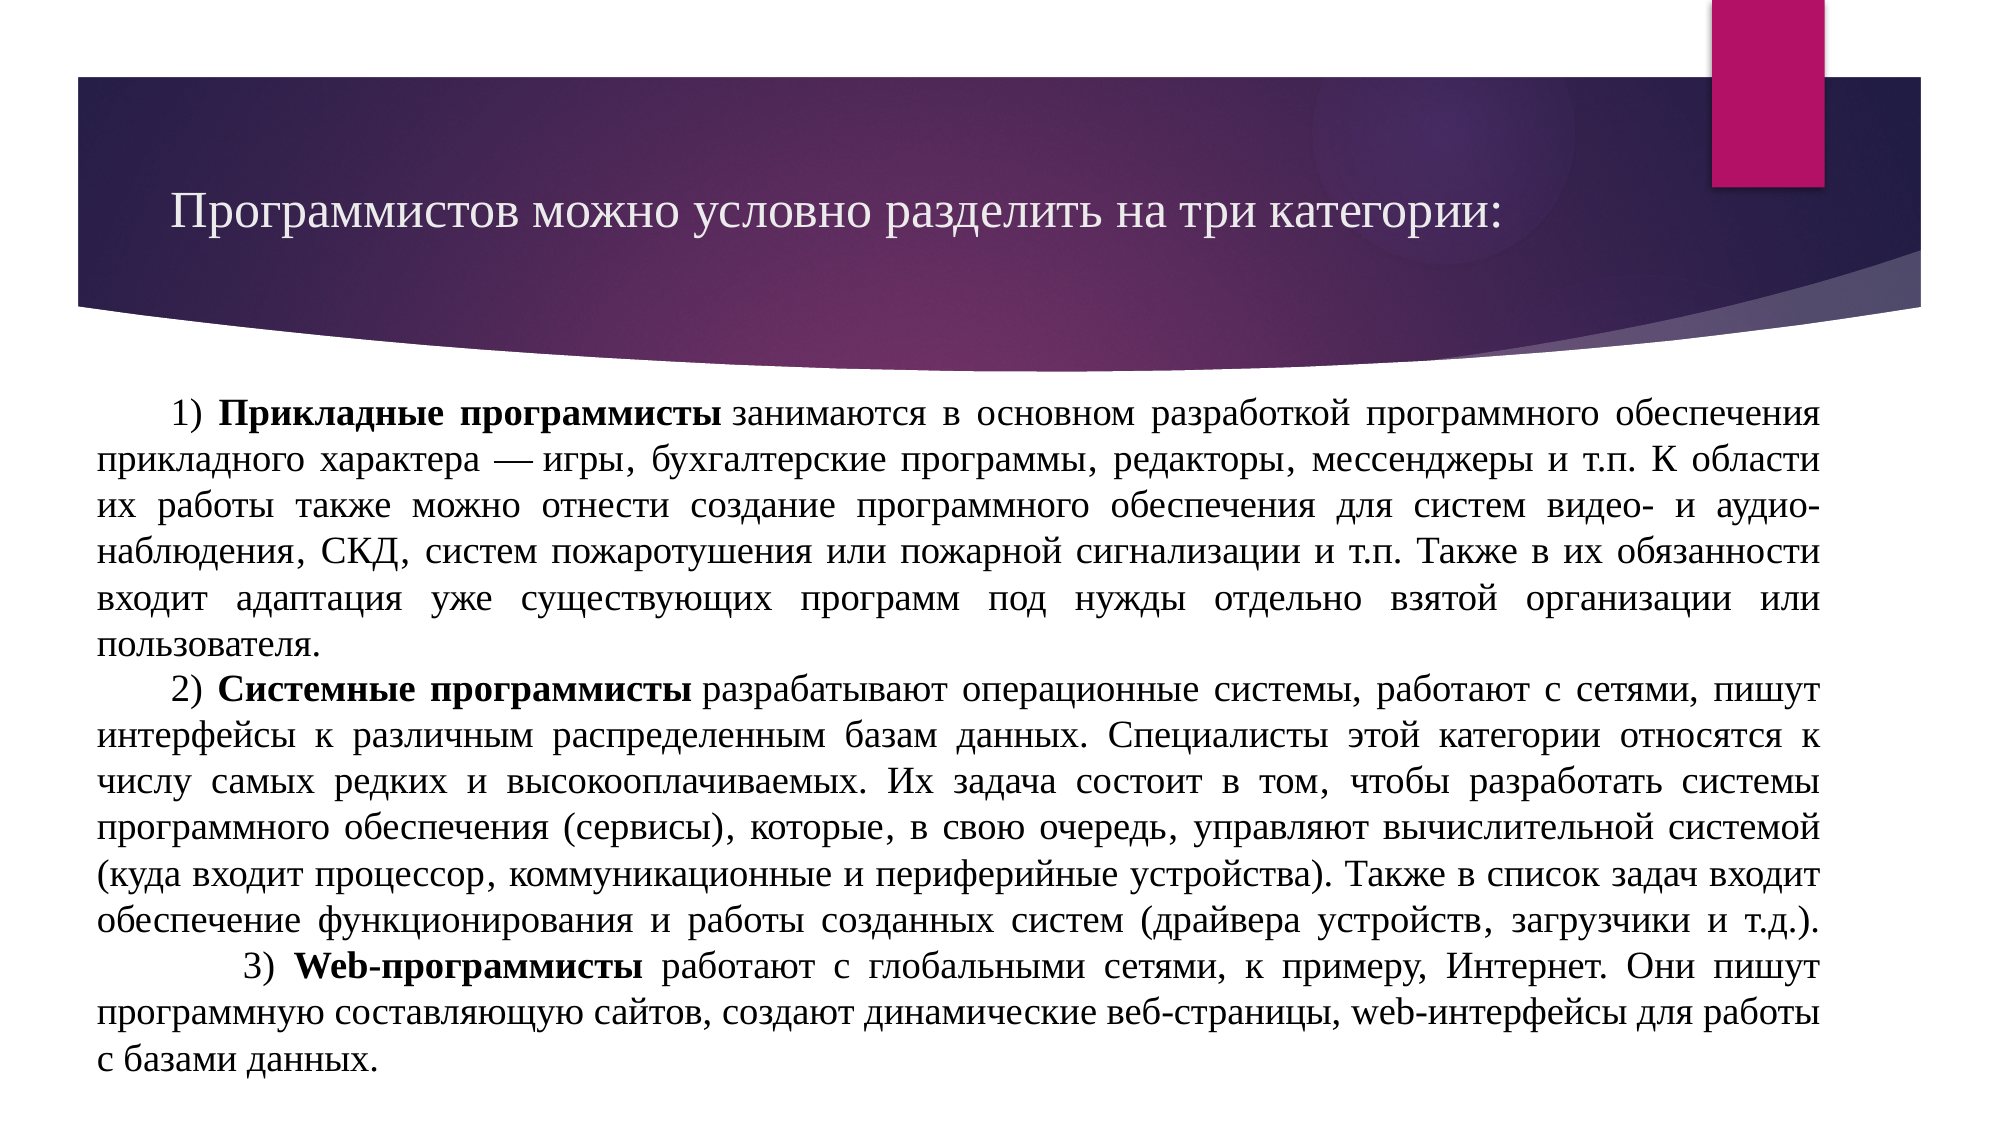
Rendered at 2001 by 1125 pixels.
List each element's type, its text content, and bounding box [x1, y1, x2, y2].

title 2) Системные программисты разрабатывают операционные системы, работают с сетями, пишут интерфейсы к различным распределенным базам данных. Специалисты этой категории относятся к числу самых редких и высокооплачиваемых. Их задача состоит в том‚ чтобы разработать системы программного обеспечения (сервисы)‚ которые‚ в свою очередь‚ управляют вычислительной системой (куда входит процессор‚ коммуникационные и периферийные устройства). Также в список задач входит обеспечение функционирования и работы созданных систем (драйвера устройств‚ загрузчики и т.д.). 3) Web-программисты работают с глобальными сетями, к примеру, Интернет. Они пишут программную составляющую сайтов, создают динамические веб-страницы, web-интерфейсы для работы с базами данных. [81, 671, 1836, 1094]
text_box Программистов можно условно разделить на три категории: [81, 153, 1708, 262]
text_box 1) Прикладные программисты занимаются в основном разработкой программного обеспечения прикладного характера — игры‚ бухгалтерские программы‚ редакторы‚ мессенджеры и т.п. К области их работы также можно отнести создание программного обеспечения для систем видео- и аудио-наблюдения‚ СКД‚ систем пожаротушения или пожарной сигнализации и т.п. Также в их обязанности входит адаптация уже существующих программ под нужды отдельно взятой организации или пользователя. [81, 379, 1836, 671]
